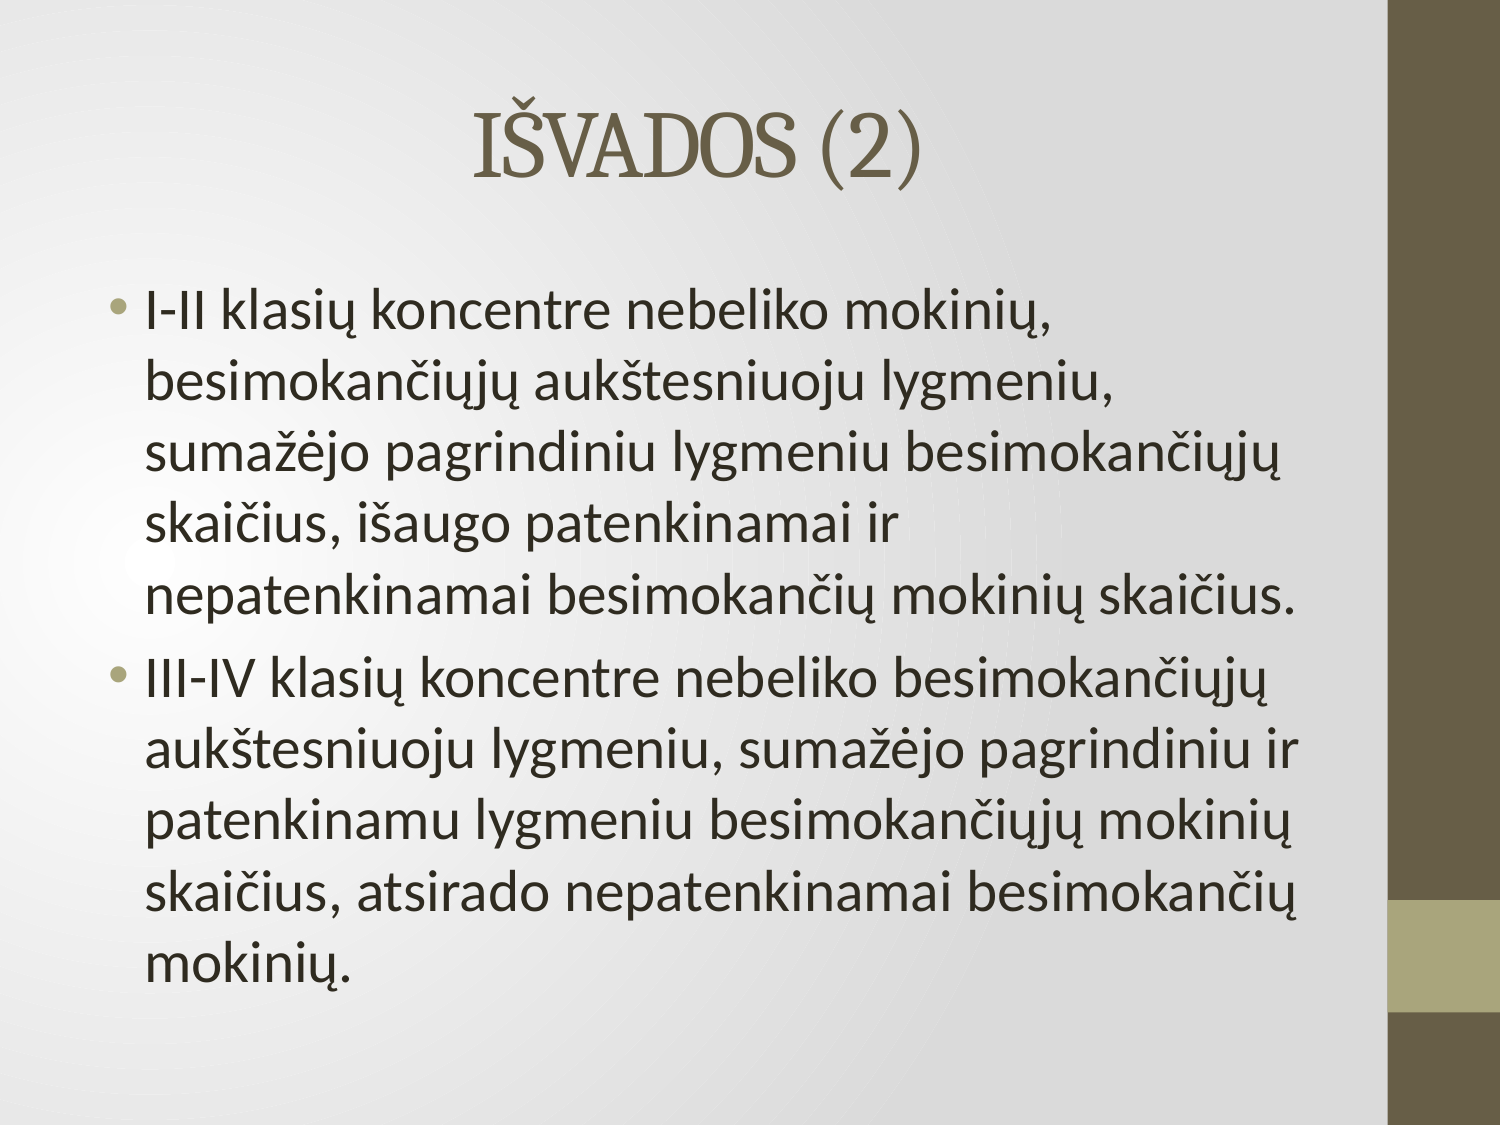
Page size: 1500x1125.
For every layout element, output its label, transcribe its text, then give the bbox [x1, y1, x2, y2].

list I-II klasių koncentre nebeliko mokinių, besimokančiųjų aukštesniuoju lygmeniu, sumažėjo pagrindiniu lygmeniu besimokančiųjų skaičius, išaugo patenkinamai ir nepatenkinamai besimokančių mokinių skaičius. III-IV klasių koncentre nebeliko besimokančiųjų aukštesniuoju lygmeniu, sumažėjo pagrindiniu ir patenkinamu lygmeniu besimokančiųjų mokinių skaičius, atsirado nepatenkinamai besimokančių mokinių. [75, 262, 1325, 1050]
title IŠVADOS (2) [75, 45, 1325, 233]
